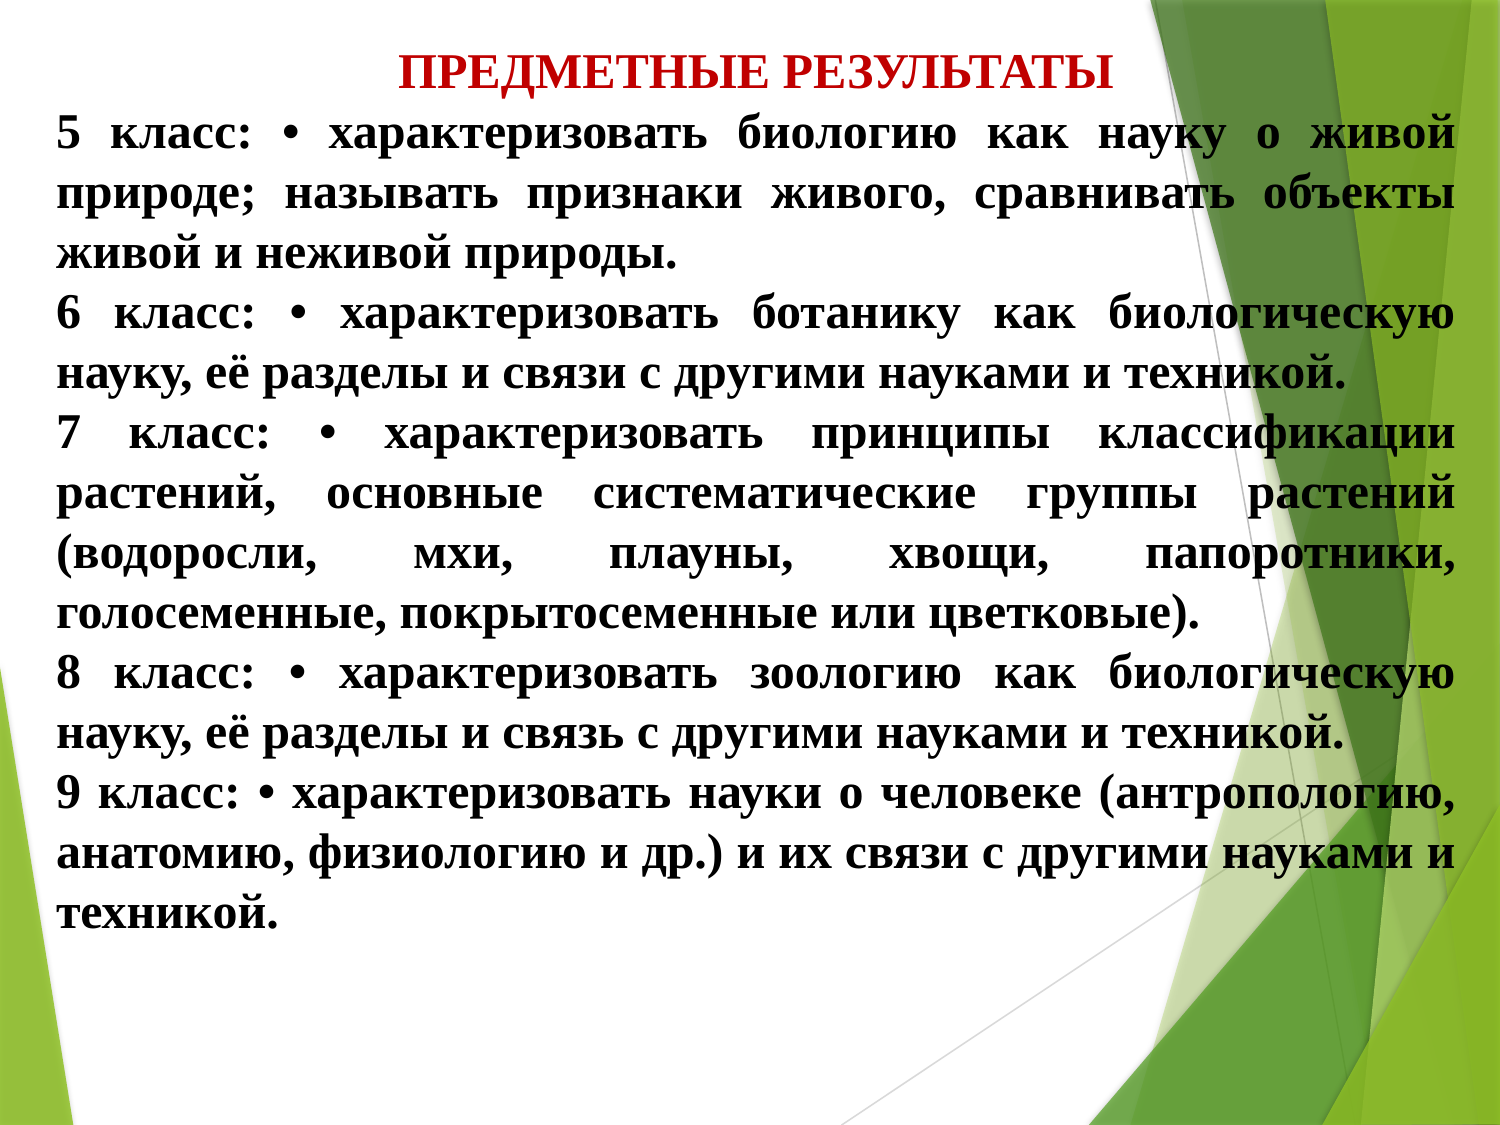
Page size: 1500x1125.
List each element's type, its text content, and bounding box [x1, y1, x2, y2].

text_box ПРЕДМЕТНЫЕ РЕЗУЛЬТАТЫ 5 класс: • характеризовать биологию как науку о живой природе; называть признаки живого, сравнивать объекты живой и неживой природы. 6 класс: • характеризовать ботанику как биологическую науку, её разделы и связи с другими науками и техникой. 7 класс: • характеризовать принципы классификации растений, основные систематические группы растений (водоросли, мхи, плауны, хвощи, папоротники, голосеменные, покрытосеменные или цветковые). 8 класс: • характеризовать зоологию как биологическую науку, её разделы и связь с другими науками и техникой. 9 класс: • характеризовать науки о человеке (антропологию, анатомию, физиологию и др.) и их связи с другими науками и техникой. [41, 30, 1471, 946]
